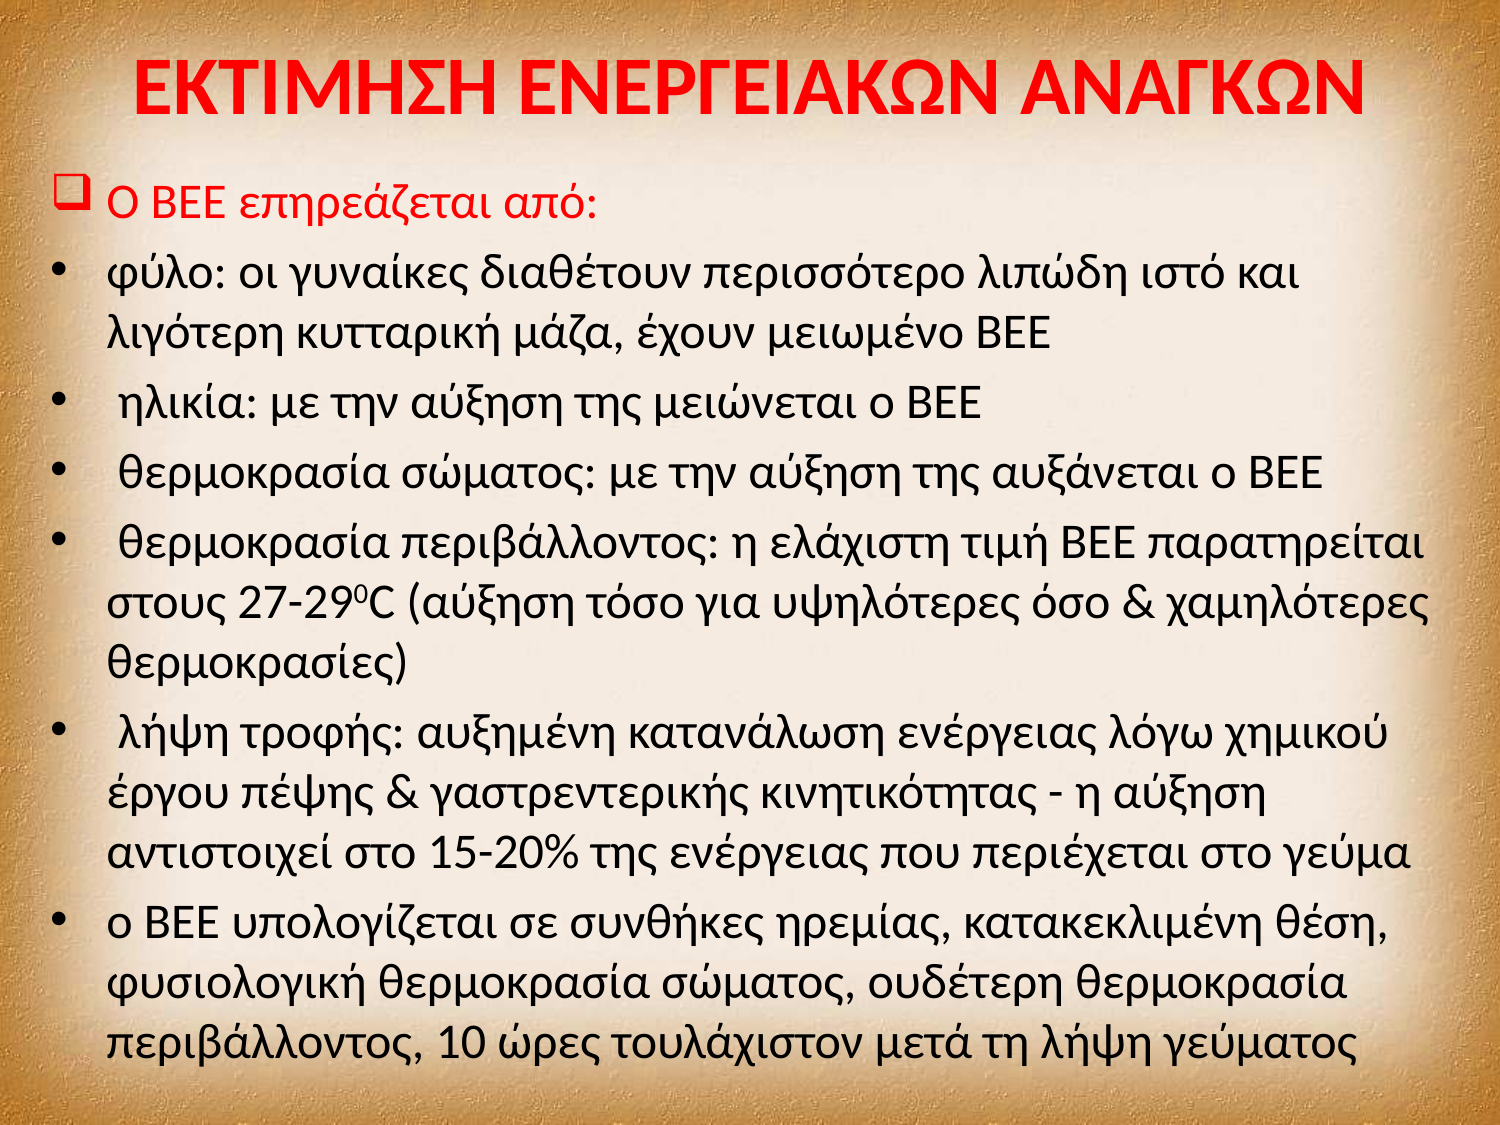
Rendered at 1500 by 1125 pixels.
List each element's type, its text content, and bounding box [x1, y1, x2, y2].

list Ο ΒΕΕ επηρεάζεται από: φύλο: οι γυναίκες διαθέτουν περισσότερο λιπώδη ιστό και λιγότερη κυτταρική μάζα, έχουν μειωμένο ΒΕΕ ηλικία: με την αύξηση της μειώνεται ο ΒΕΕ θερμοκρασία σώματος: με την αύξηση της αυξάνεται ο ΒΕΕ θερμοκρασία περιβάλλοντος: η ελάχιστη τιμή ΒΕΕ παρατηρείται στους 27-290C (αύξηση τόσο για υψηλότερες όσο & χαμηλότερες θερμοκρασίες) λήψη τροφής: αυξημένη κατανάλωση ενέργειας λόγω χημικού έργου πέψης & γαστρεντερικής κινητικότητας - η αύξηση αντιστοιχεί στο 15-20% της ενέργειας που περιέχεται στο γεύμα ο ΒΕΕ υπολογίζεται σε συνθήκες ηρεμίας, κατακεκλιμένη θέση, φυσιολογική θερμοκρασία σώματος, ουδέτερη θερμοκρασία περιβάλλοντος, 10 ώρες τουλάχιστον μετά τη λήψη γεύματος [34, 160, 1471, 1006]
title ΕΚΤΙΜΗΣΗ ΕΝΕΡΓΕΙΑΚΩΝ ΑΝΑΓΚΩΝ [74, 45, 1426, 118]
picture [0, 0, 1500, 1125]
